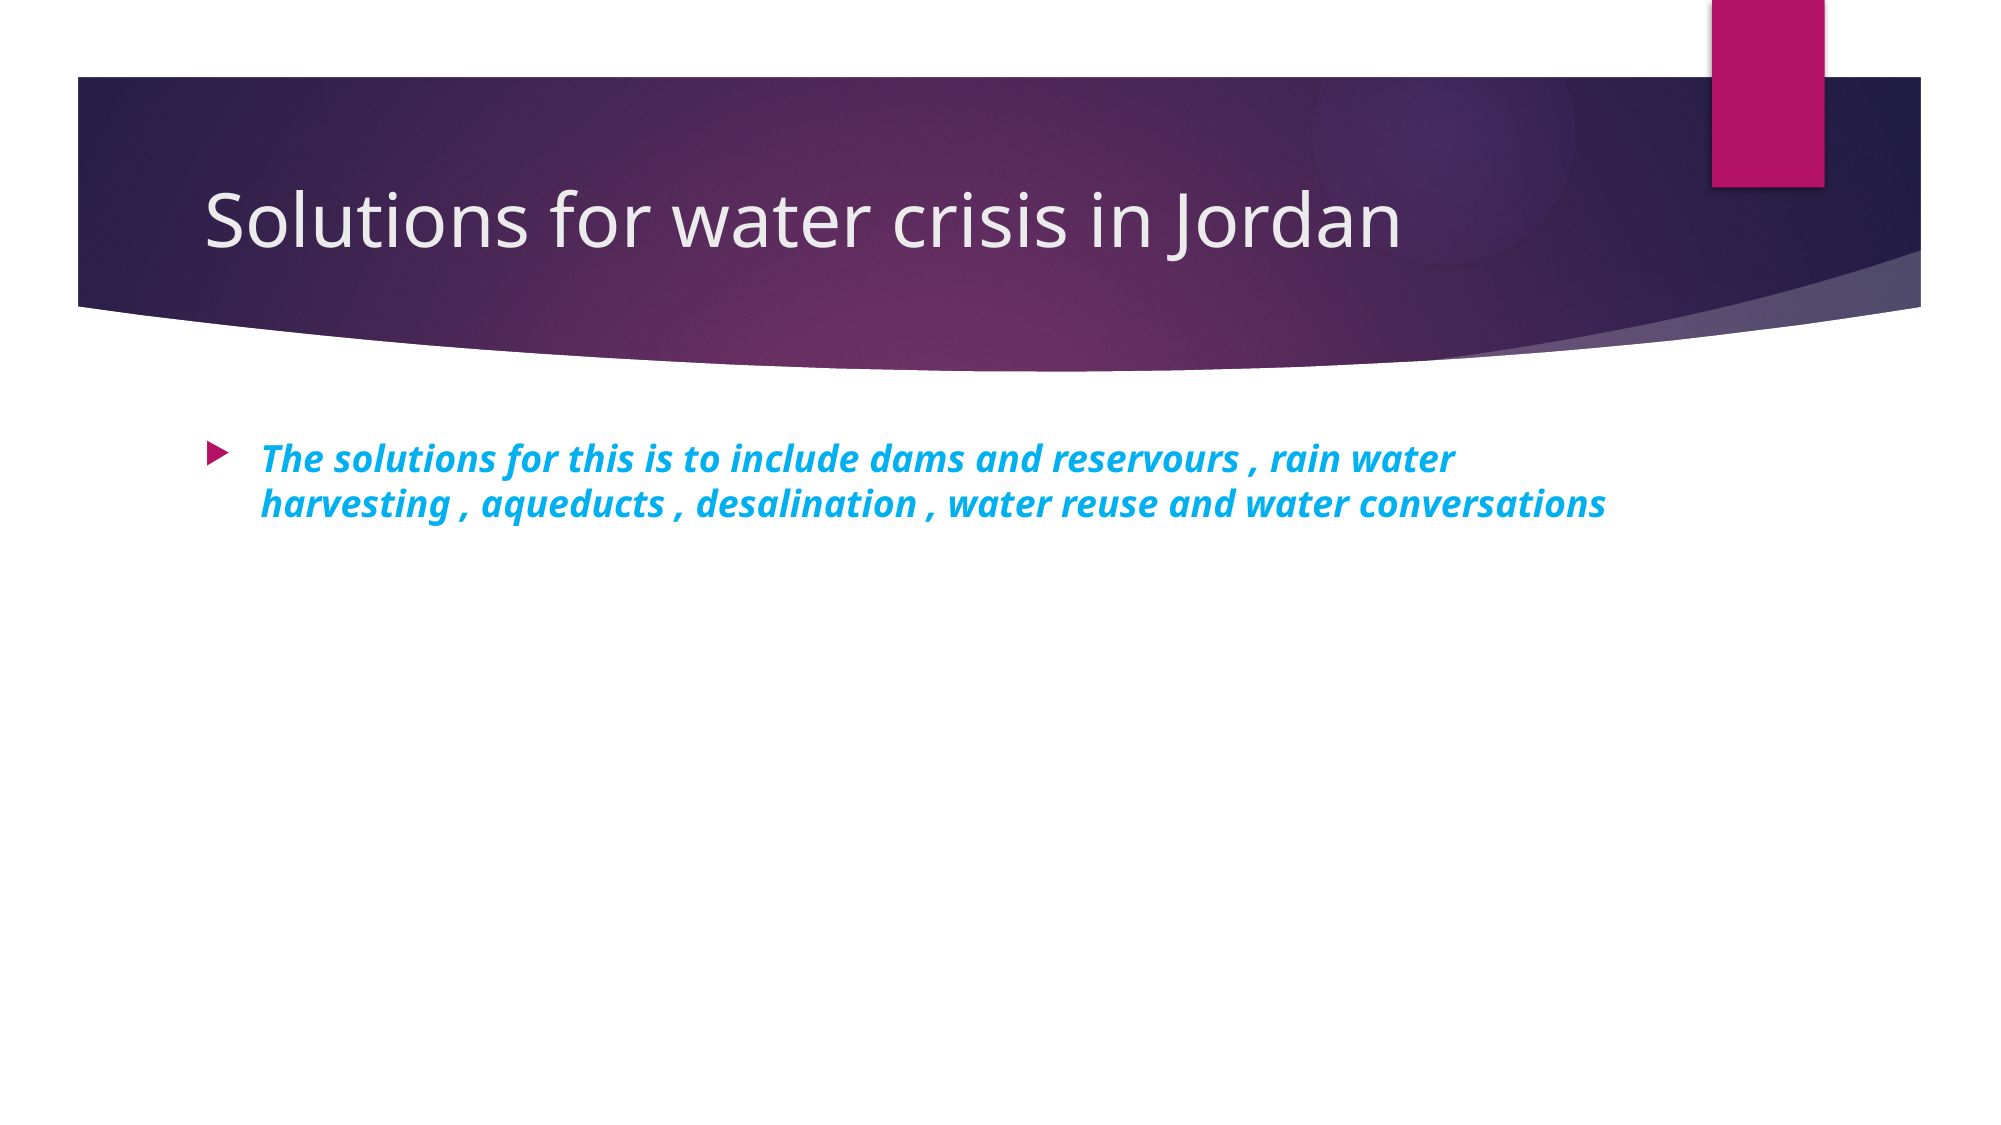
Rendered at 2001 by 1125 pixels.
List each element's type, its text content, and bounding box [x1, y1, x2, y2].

list The solutions for this is to include dams and reservours , rain water harvesting , aqueducts , desalination , water reuse and water conversations [189, 427, 1638, 988]
title Solutions for water crisis in Jordan [189, 159, 1627, 276]
